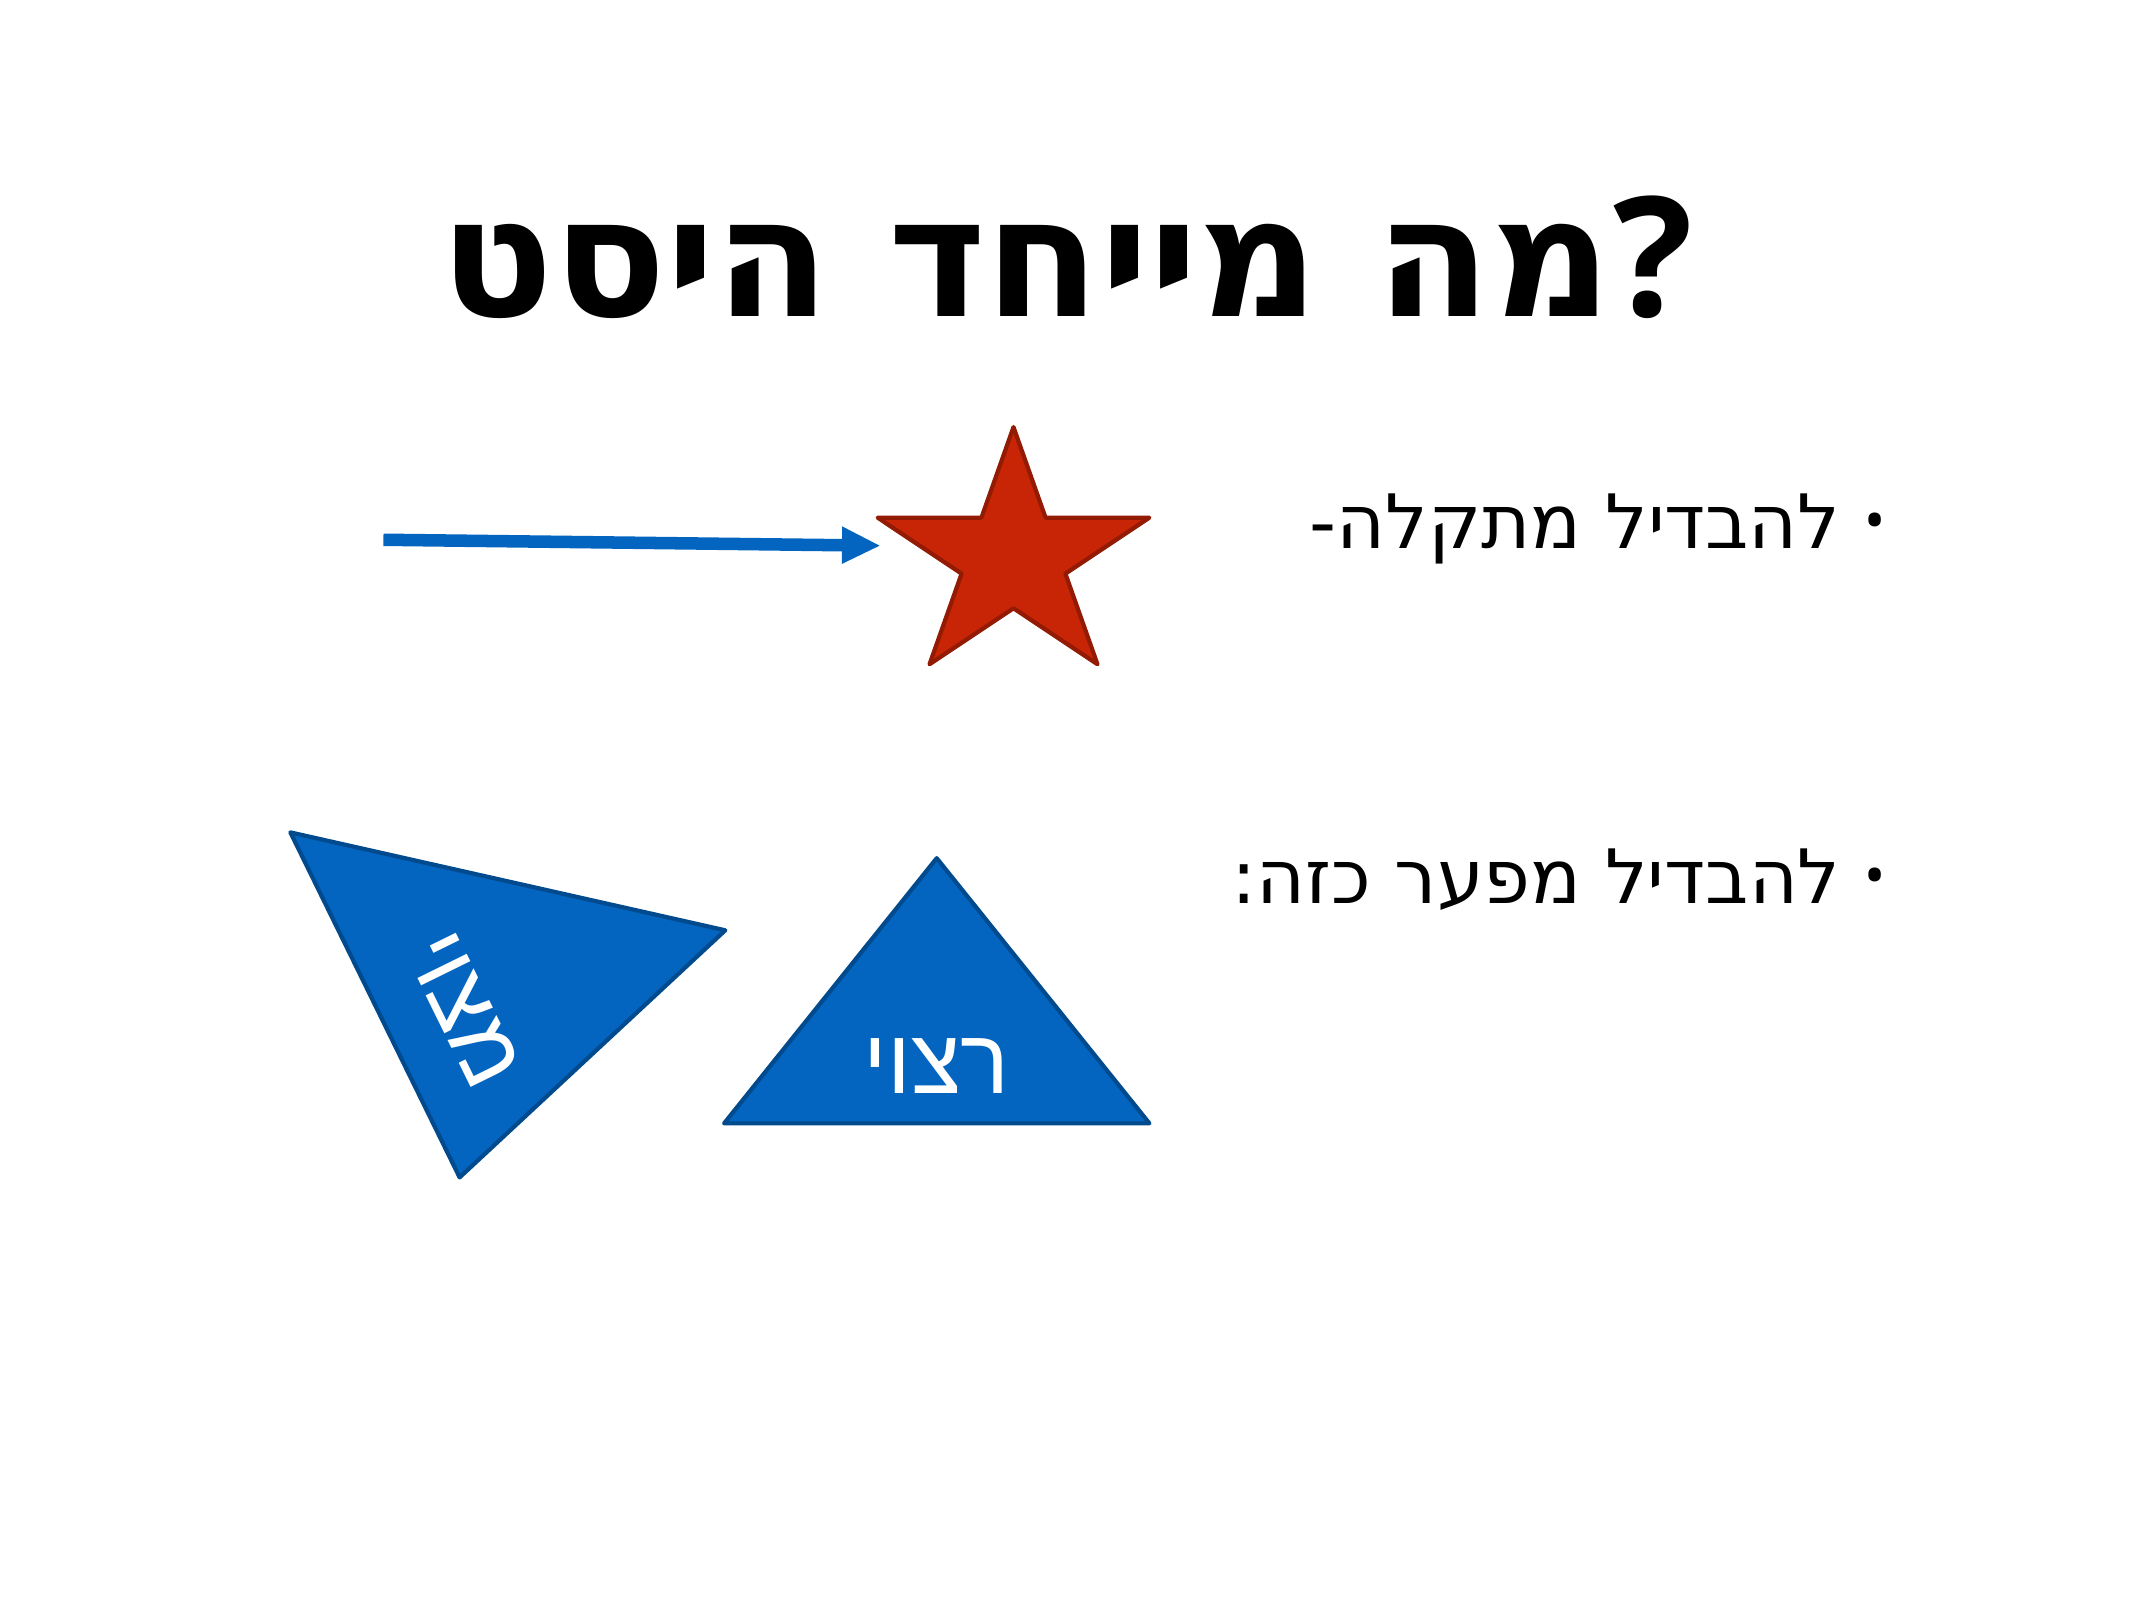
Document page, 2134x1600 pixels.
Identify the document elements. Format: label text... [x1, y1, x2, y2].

list להבדיל מתקלה- להבדיל מפער כזה: [156, 427, 1929, 1320]
title מה מייחד היסט? [156, 72, 1978, 428]
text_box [383, 539, 880, 546]
text_box [875, 424, 1152, 666]
text_box מצוי [288, 830, 728, 1180]
text_box רצוי [722, 856, 1152, 1126]
